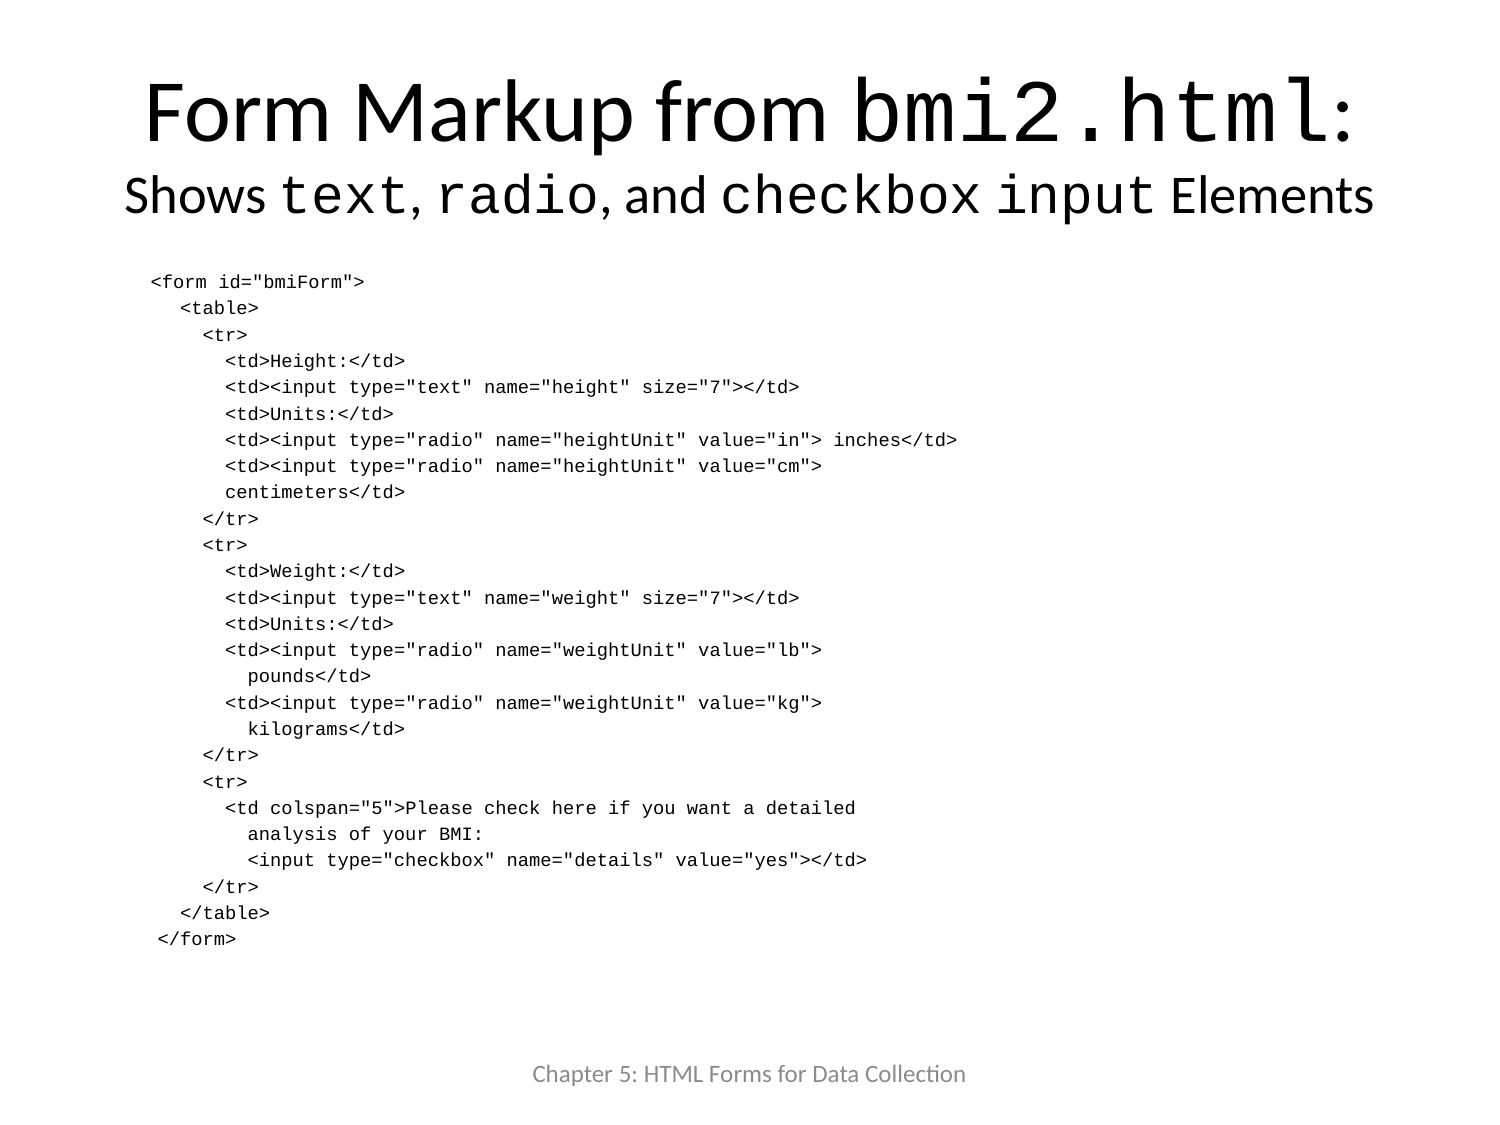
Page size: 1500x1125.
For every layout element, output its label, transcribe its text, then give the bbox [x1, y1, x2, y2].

footer Chapter 5: HTML Forms for Data Collection [425, 1042, 1075, 1103]
title Form Markup from bmi2.html: Shows text, radio, and checkbox input Elements [75, 45, 1425, 233]
list <form id="bmiForm"> <table> <tr> <td>Height:</td> <td><input type="text" name="height" size="7"></td> <td>Units:</td> <td><input type="radio" name="heightUnit" value="in"> inches</td> <td><input type="radio" name="heightUnit" value="cm"> centimeters</td> </tr> <tr> <td>Weight:</td> <td><input type="text" name="weight" size="7"></td> <td>Units:</td> <td><input type="radio" name="weightUnit" value="lb"> pounds</td> <td><input type="radio" name="weightUnit" value="kg"> kilograms</td> </tr> <tr> <td colspan="5">Please check here if you want a detailed analysis of your BMI: <input type="checkbox" name="details" value="yes"></td> </tr> </table> </form> [75, 262, 1425, 1005]
